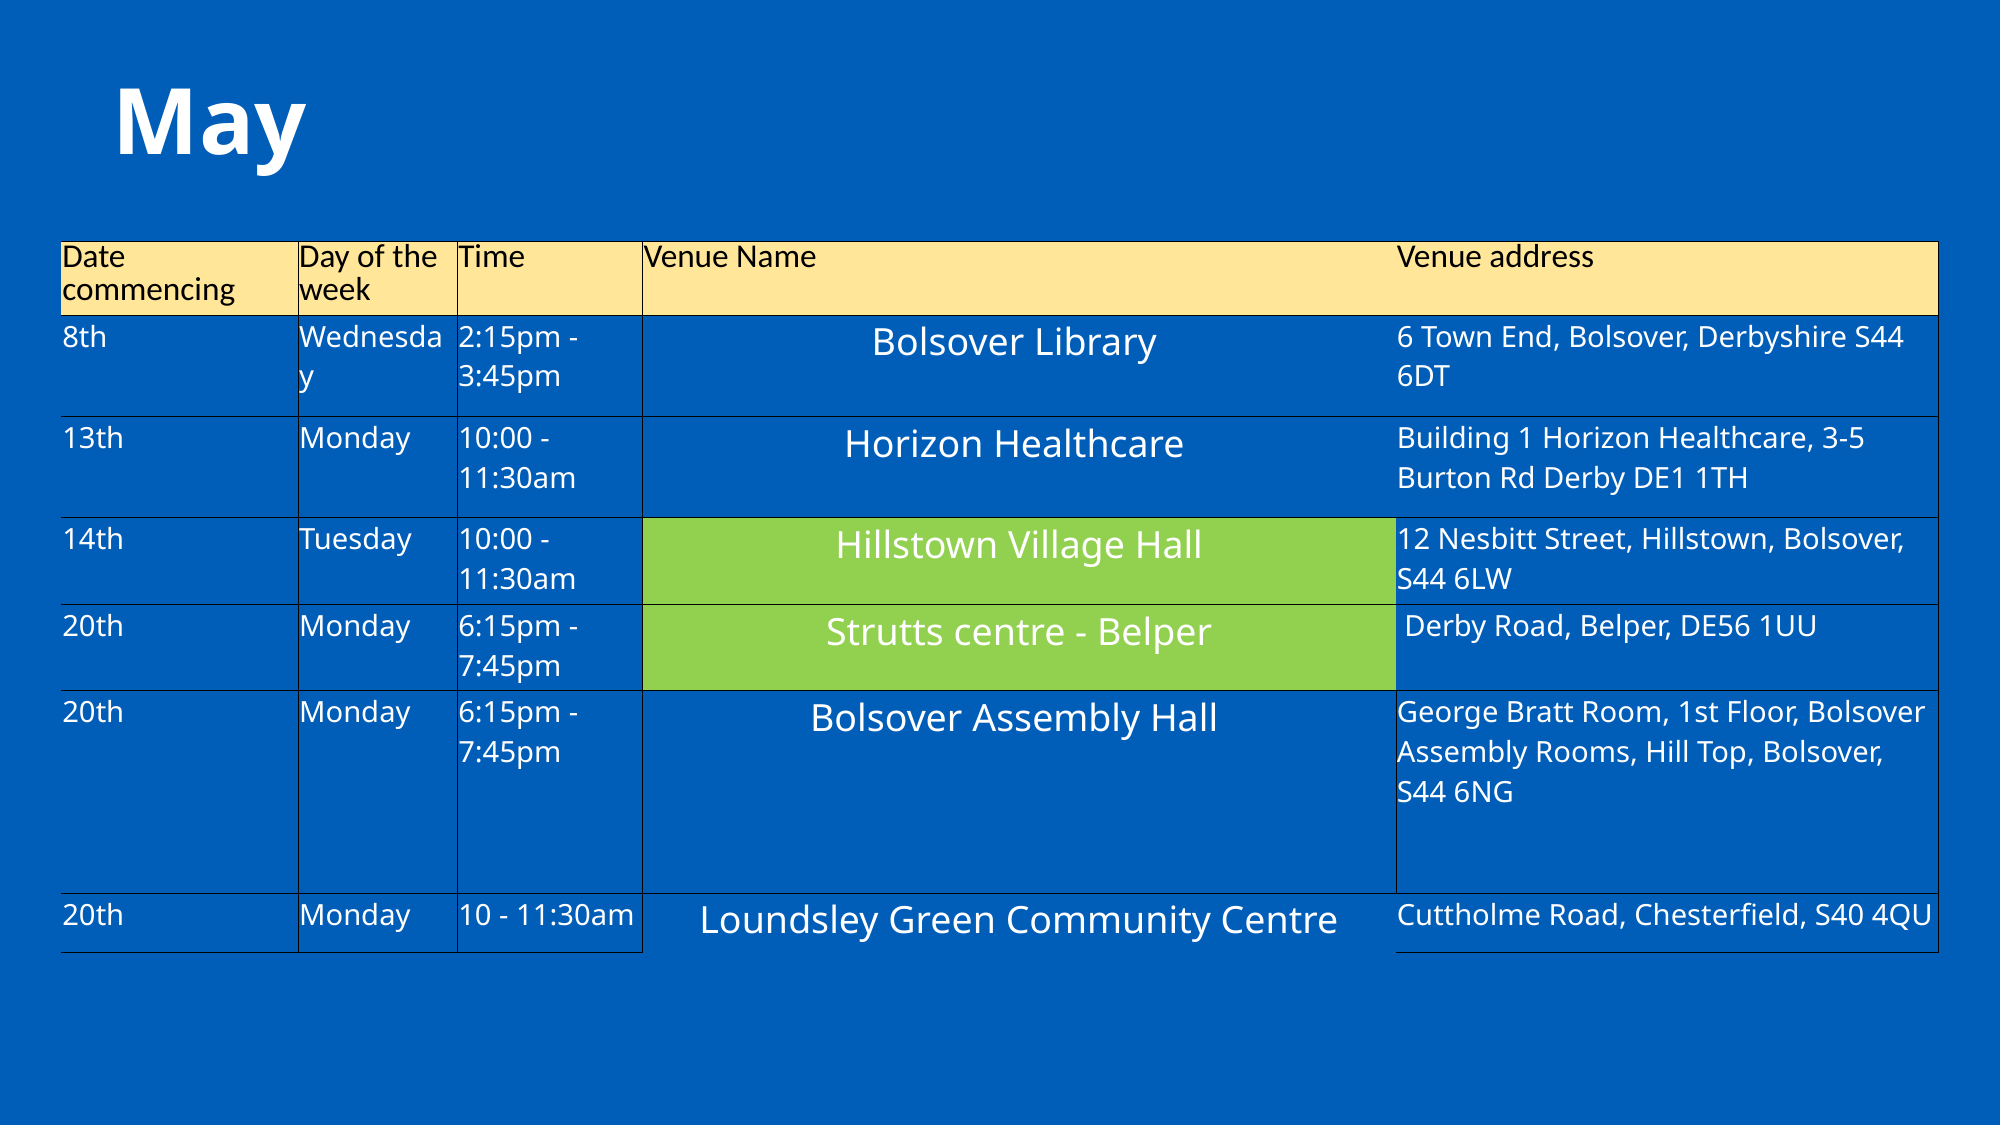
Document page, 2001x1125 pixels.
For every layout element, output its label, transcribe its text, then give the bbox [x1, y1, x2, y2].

table_header Venue Name [643, 242, 1396, 315]
table_cell 10:00 - 11:30am [458, 417, 642, 517]
table_header Date commencing [61, 242, 298, 315]
table_cell 10 - 11:30am [458, 894, 642, 952]
table_cell Building 1 Horizon Healthcare, 3-5 Burton Rd Derby DE1 1TH [1396, 417, 1938, 517]
table_cell Horizon Healthcare [643, 417, 1396, 517]
table_cell 6 Town End, Bolsover, Derbyshire S44 6DT [1396, 316, 1938, 416]
table_header Venue address [1396, 242, 1938, 315]
table_cell 20th [61, 691, 298, 893]
table_cell Monday [299, 605, 457, 690]
table_cell Cuttholme Road, Chesterfield, S40 4QU [1396, 894, 1938, 952]
table_cell Wednesday [299, 316, 457, 416]
table_cell Bolsover Assembly Hall [643, 691, 1396, 893]
table_cell 13th [61, 417, 298, 517]
table_cell Bolsover Library [643, 316, 1396, 416]
table_cell 2:15pm - 3:45pm [458, 316, 642, 416]
table_cell Loundsley Green Community Centre [643, 894, 1396, 952]
table_header Day of the week [299, 242, 457, 315]
table_header Time [458, 242, 642, 315]
table_cell 6:15pm - 7:45pm [458, 605, 642, 690]
table_cell Derby Road, Belper, DE56 1UU [1396, 605, 1938, 690]
table_cell Strutts centre - Belper [643, 605, 1396, 690]
table_cell Tuesday [299, 518, 457, 604]
table_cell Monday [299, 417, 457, 517]
title May [97, 16, 1823, 234]
table_cell 10:00 - 11:30am [458, 518, 642, 604]
table_cell 8th [61, 316, 298, 416]
table_cell Hillstown Village Hall [643, 518, 1396, 604]
table_cell 6:15pm - 7:45pm [458, 691, 642, 893]
table_cell 20th [61, 605, 298, 690]
table_cell 12 Nesbitt Street, Hillstown, Bolsover, S44 6LW [1396, 518, 1938, 604]
table_cell 14th [61, 518, 298, 604]
table_cell Monday [299, 894, 457, 952]
table_cell 20th [61, 894, 298, 952]
table_cell Monday [299, 691, 457, 893]
table_cell George Bratt Room, 1st Floor, Bolsover Assembly Rooms, Hill Top, Bolsover, S44 6NG [1397, 691, 1938, 893]
